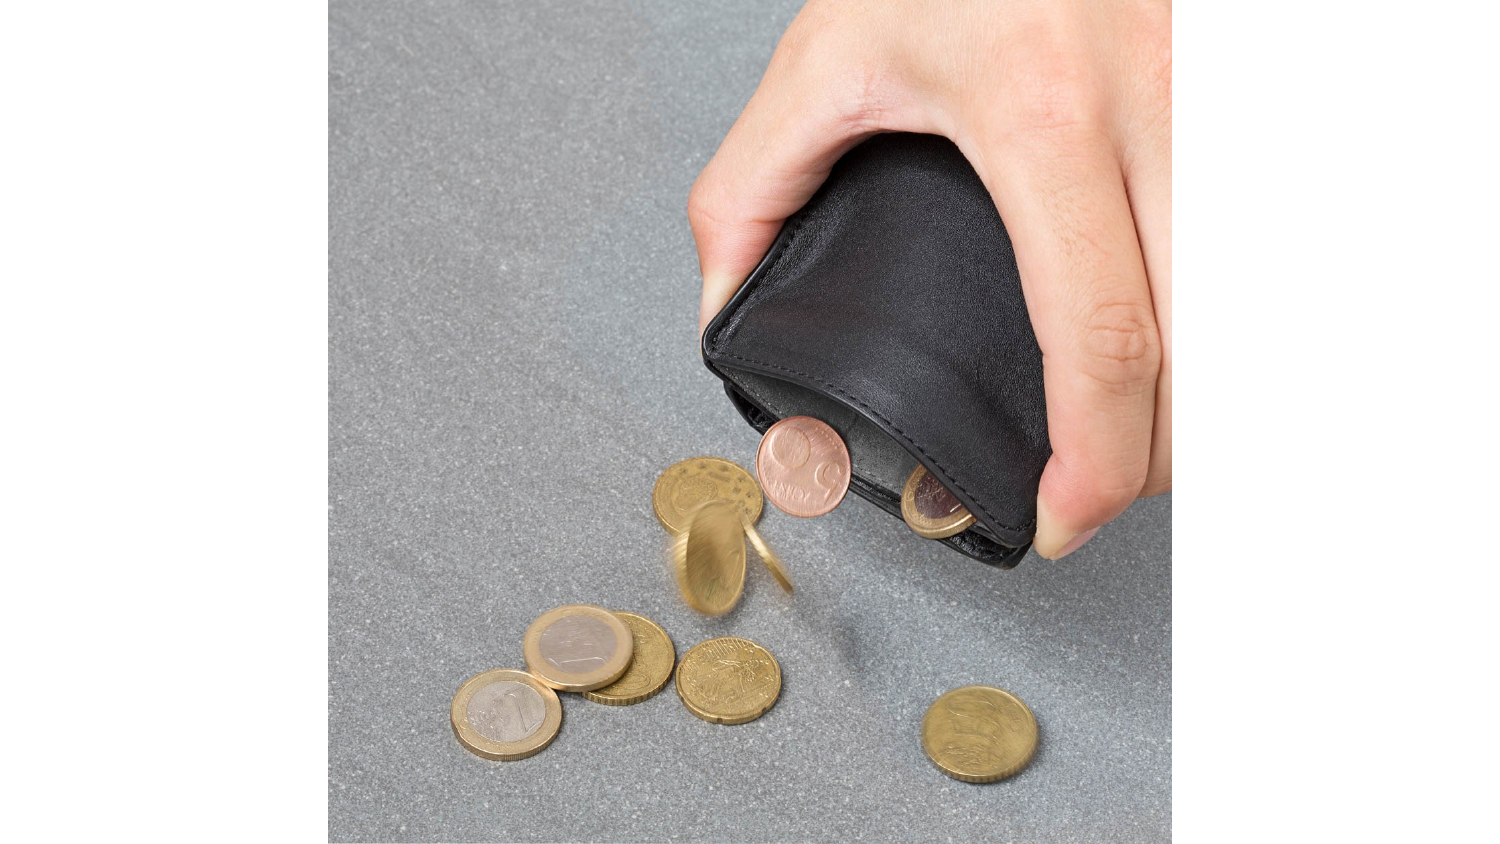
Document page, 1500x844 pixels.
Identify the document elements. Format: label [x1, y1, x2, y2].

picture [327, 0, 1173, 844]
